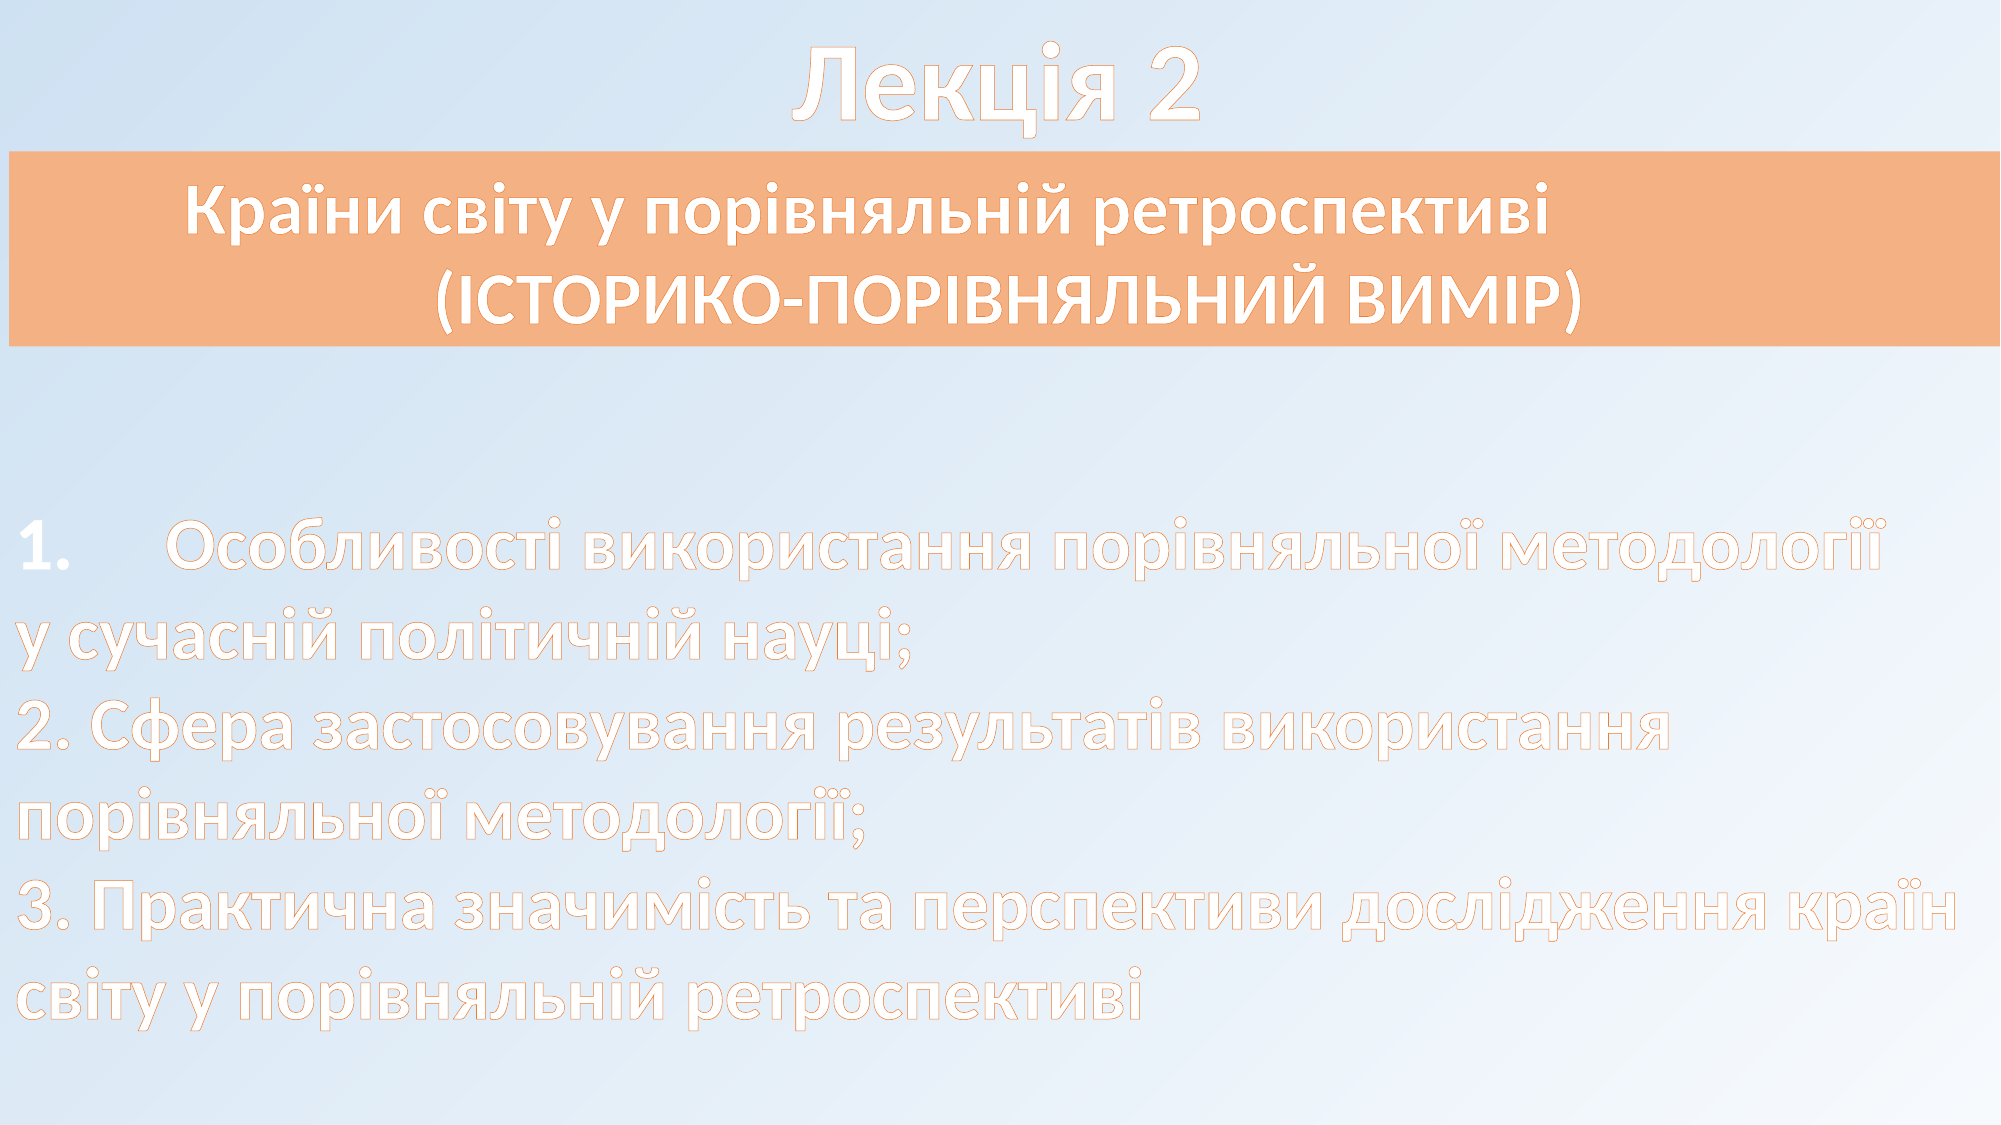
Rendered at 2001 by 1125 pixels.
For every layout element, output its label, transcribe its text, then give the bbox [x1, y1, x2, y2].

text_box Країни світу у порівняльній ретроспективі (ІСТОРИКО-ПОРІВНЯЛЬНИЙ ВИМІР) [9, 151, 2000, 347]
text_box Лекція 2 [775, 0, 1219, 150]
text_box Особливості використання порівняльної методології у сучасній політичній науці; 2. Сфера застосовування результатів використання порівняльної методології; 3. Практична значимість та перспективи дослідження країн світу у порівняльній ретроспективі [0, 486, 2000, 1125]
